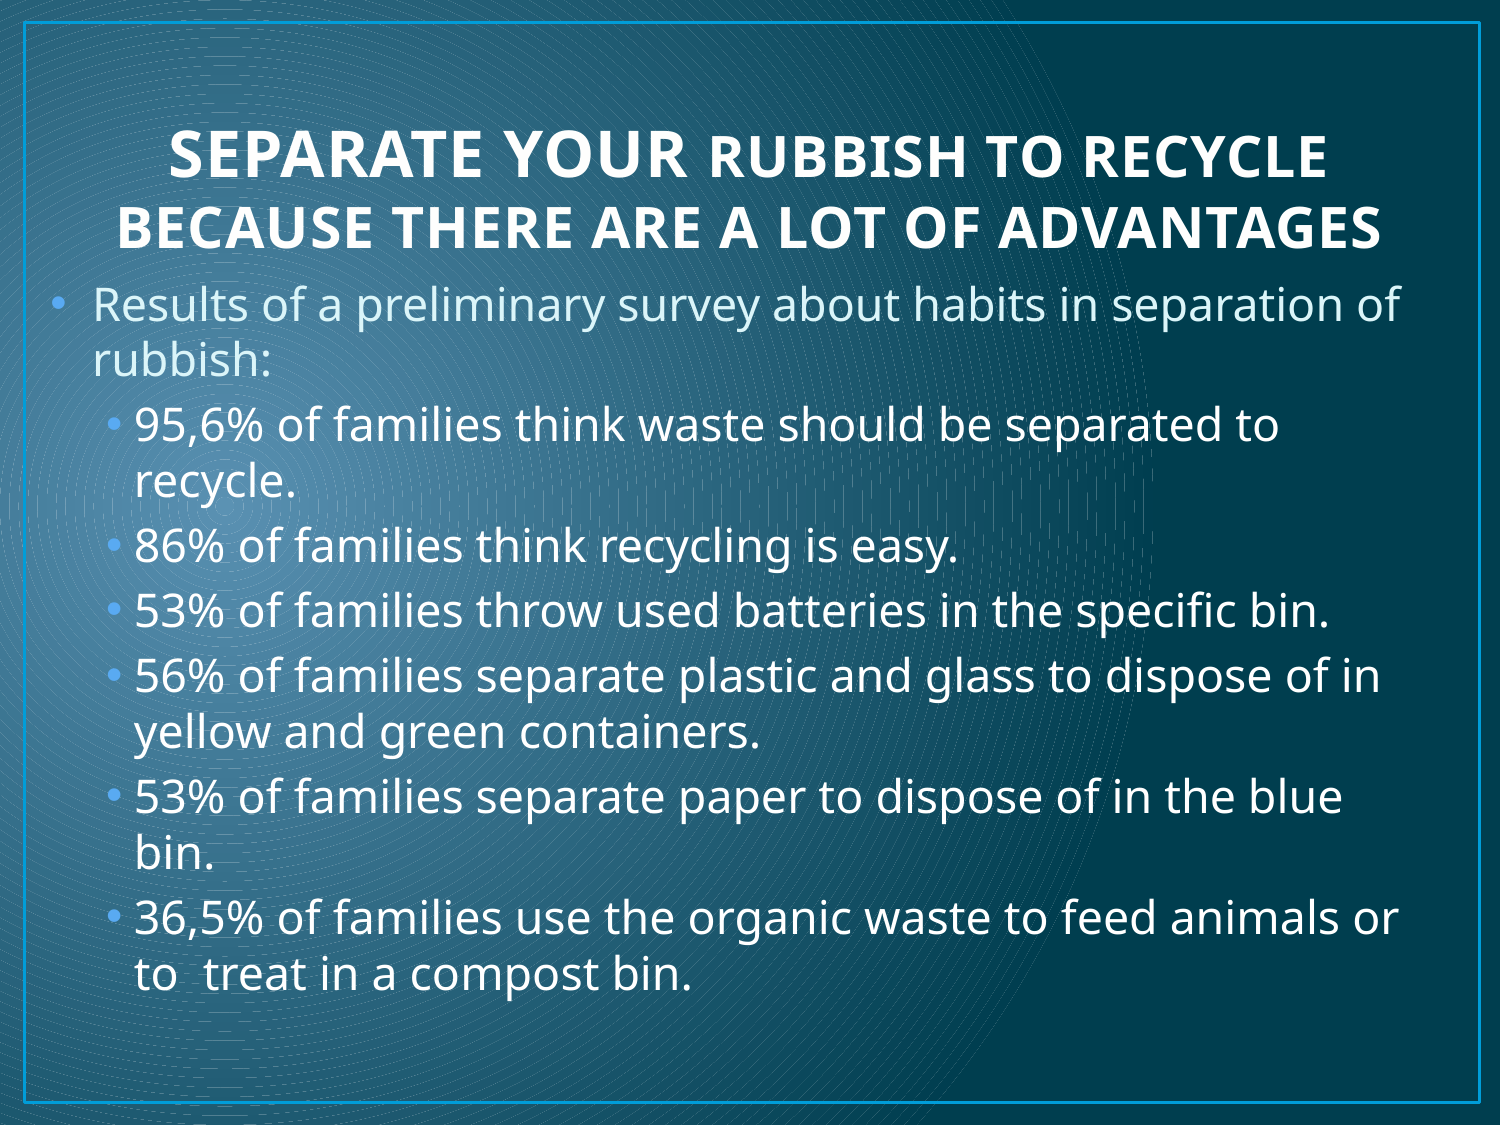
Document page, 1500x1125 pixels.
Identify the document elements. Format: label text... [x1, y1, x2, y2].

title SEPARATE YOUR RUBBISH TO RECYCLE BECAUSE THERE ARE A LOT OF ADVANTAGES [75, 45, 1425, 267]
list Results of a preliminary survey about habits in separation of rubbish: 95,6% of families think waste should be separated to recycle. 86% of families think recycling is easy. 53% of families throw used batteries in the specific bin. 56% of families separate plastic and glass to dispose of in yellow and green containers. 53% of families separate paper to dispose of in the blue bin. 36,5% of families use the organic waste to feed animals or to treat in a compost bin. [35, 267, 1465, 1010]
